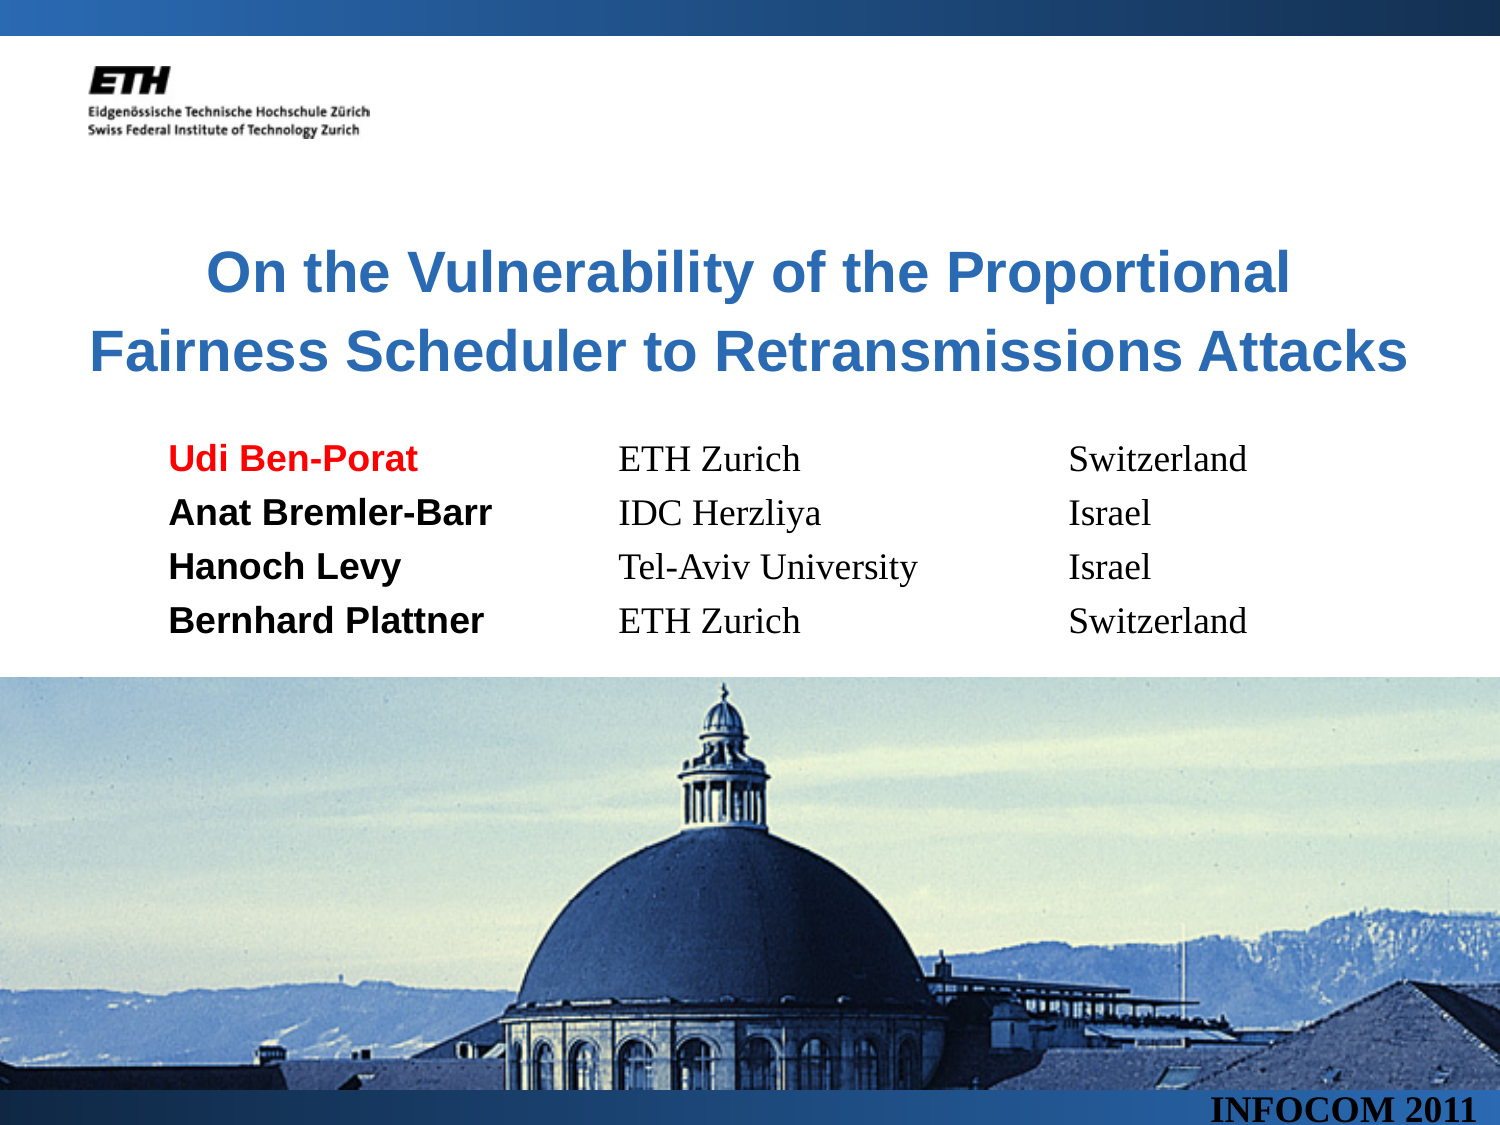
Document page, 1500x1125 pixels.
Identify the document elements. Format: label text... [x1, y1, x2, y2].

subtitle Udi Ben-Porat ETH Zurich Switzerland Anat Bremler-Barr IDC Herzliya Israel Hanoch Levy Tel-Aviv University Israel Bernhard Plattner ETH Zurich Switzerland [168, 424, 1494, 693]
picture [0, 677, 1500, 1090]
title On the Vulnerability of the Proportional Fairness Scheduler to Retransmissions Attacks [87, 224, 1413, 401]
picture [88, 66, 370, 139]
text_box INFOCOM 2011 [1195, 1077, 1500, 1125]
